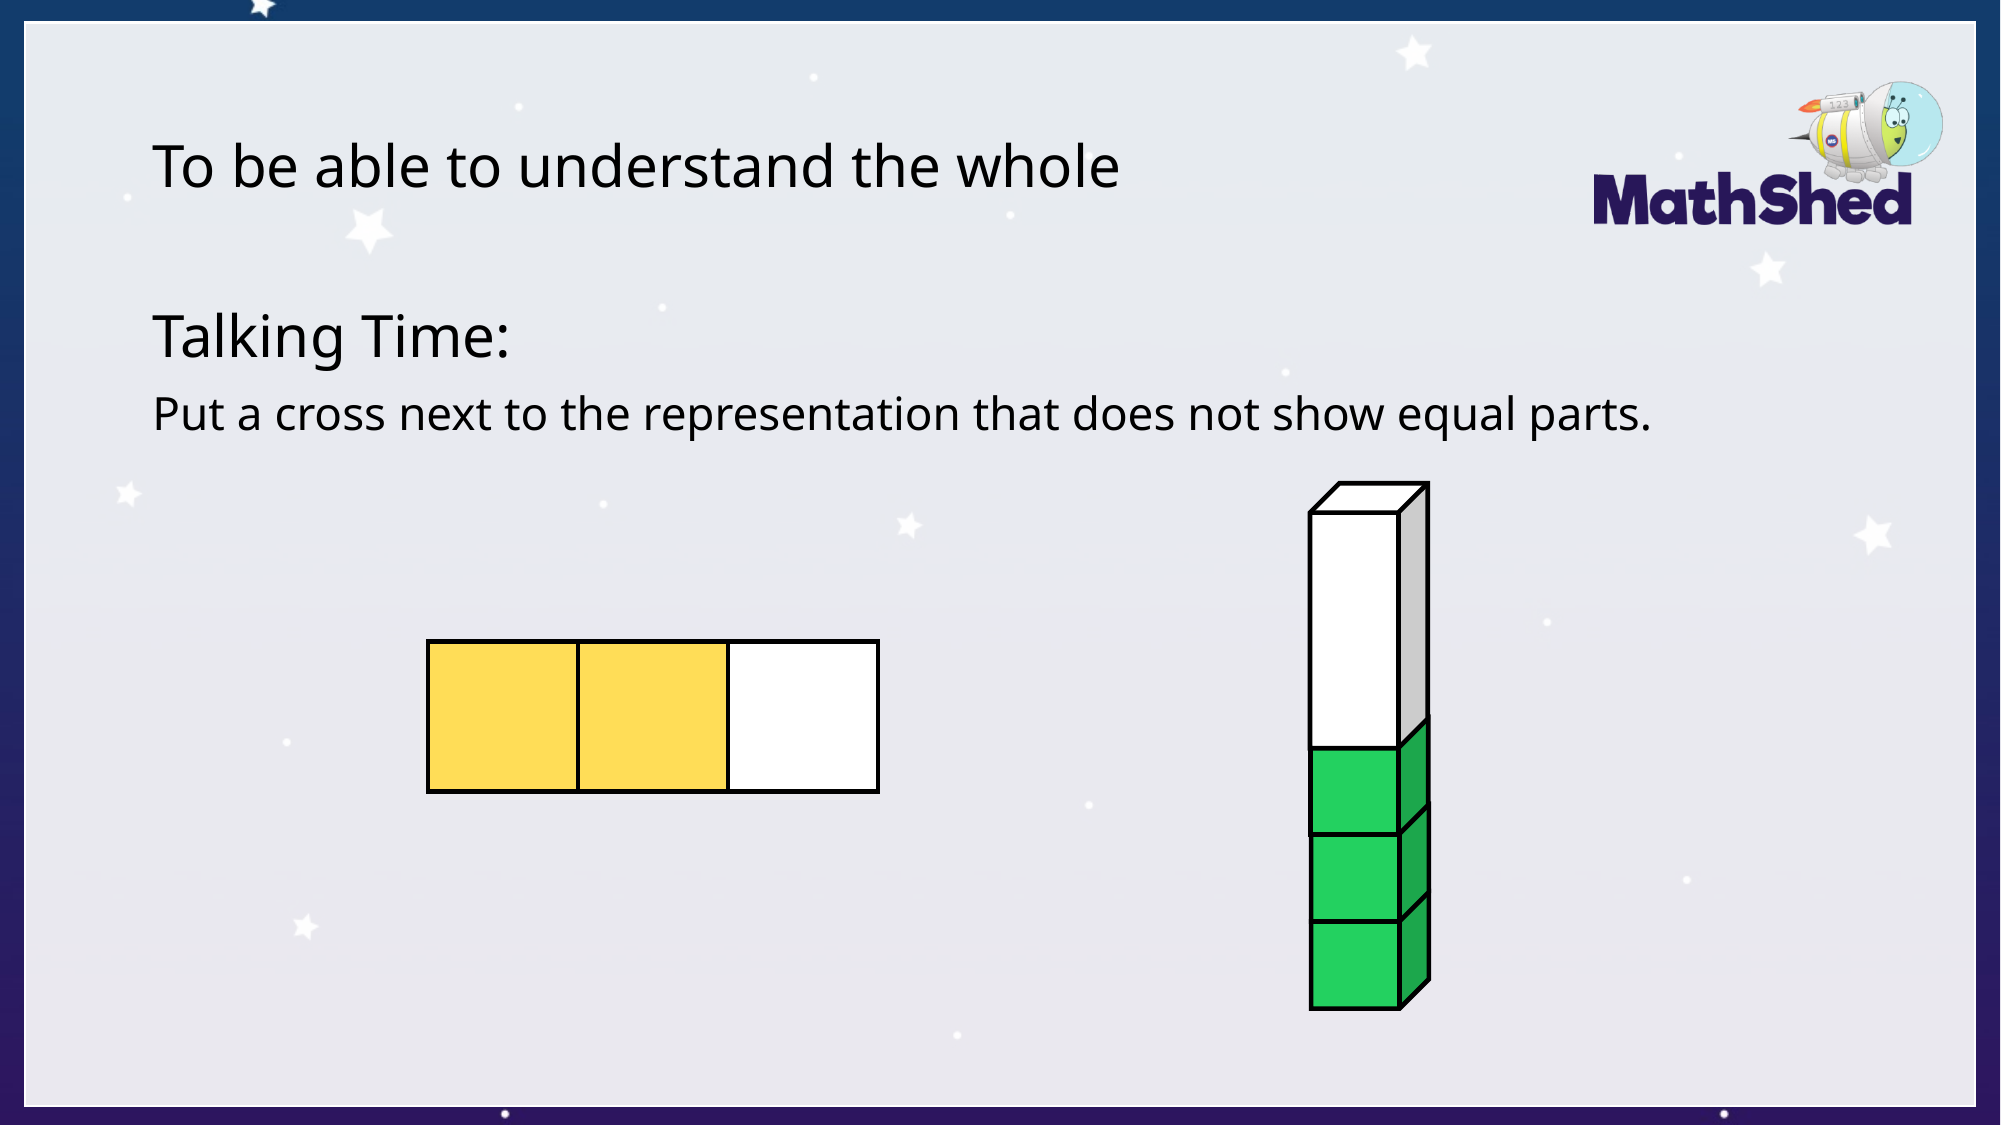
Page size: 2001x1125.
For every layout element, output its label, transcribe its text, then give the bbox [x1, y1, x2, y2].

title To be able to understand the whole [137, 59, 1578, 278]
text_box [727, 641, 879, 793]
list Talking Time: Put a cross next to the representation that does not show equal parts. [137, 299, 1863, 1014]
text_box [1308, 482, 1429, 750]
text_box [577, 641, 727, 793]
text_box [1310, 894, 1430, 1010]
text_box [1309, 715, 1430, 836]
picture [0, 0, 2001, 1125]
text_box [427, 641, 577, 793]
text_box [1315, 485, 1423, 511]
text_box [1310, 806, 1430, 923]
